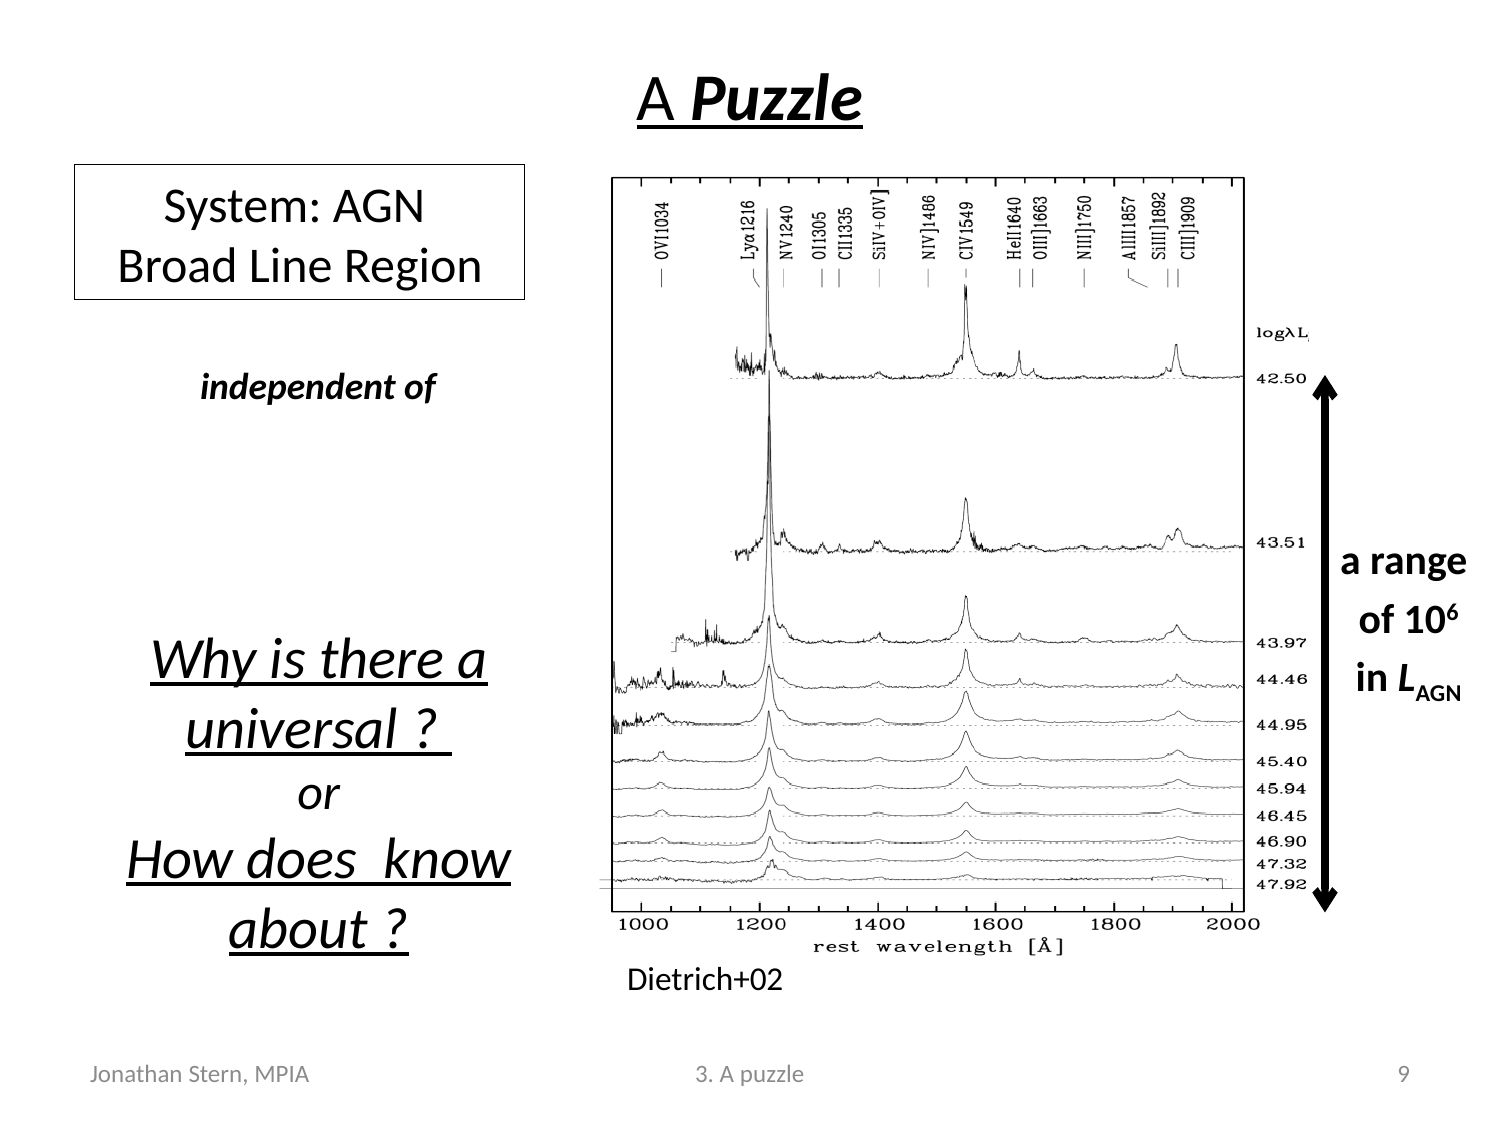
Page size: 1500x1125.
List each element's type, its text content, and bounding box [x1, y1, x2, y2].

footer 3. A puzzle [512, 1042, 988, 1103]
text_box a range of 106 in LAGN [1313, 525, 1320, 714]
slide_number Jonathan Stern, MPIA [75, 1042, 425, 1103]
text_box Dietrich+02 [599, 970, 811, 1005]
text_box a range of 106 in LAGN [1329, 525, 1500, 714]
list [593, 162, 1309, 963]
title A Puzzle [75, 0, 1425, 188]
slide_number 9 [1074, 1042, 1425, 1103]
text_box System: AGN Broad Line Region [74, 164, 525, 300]
